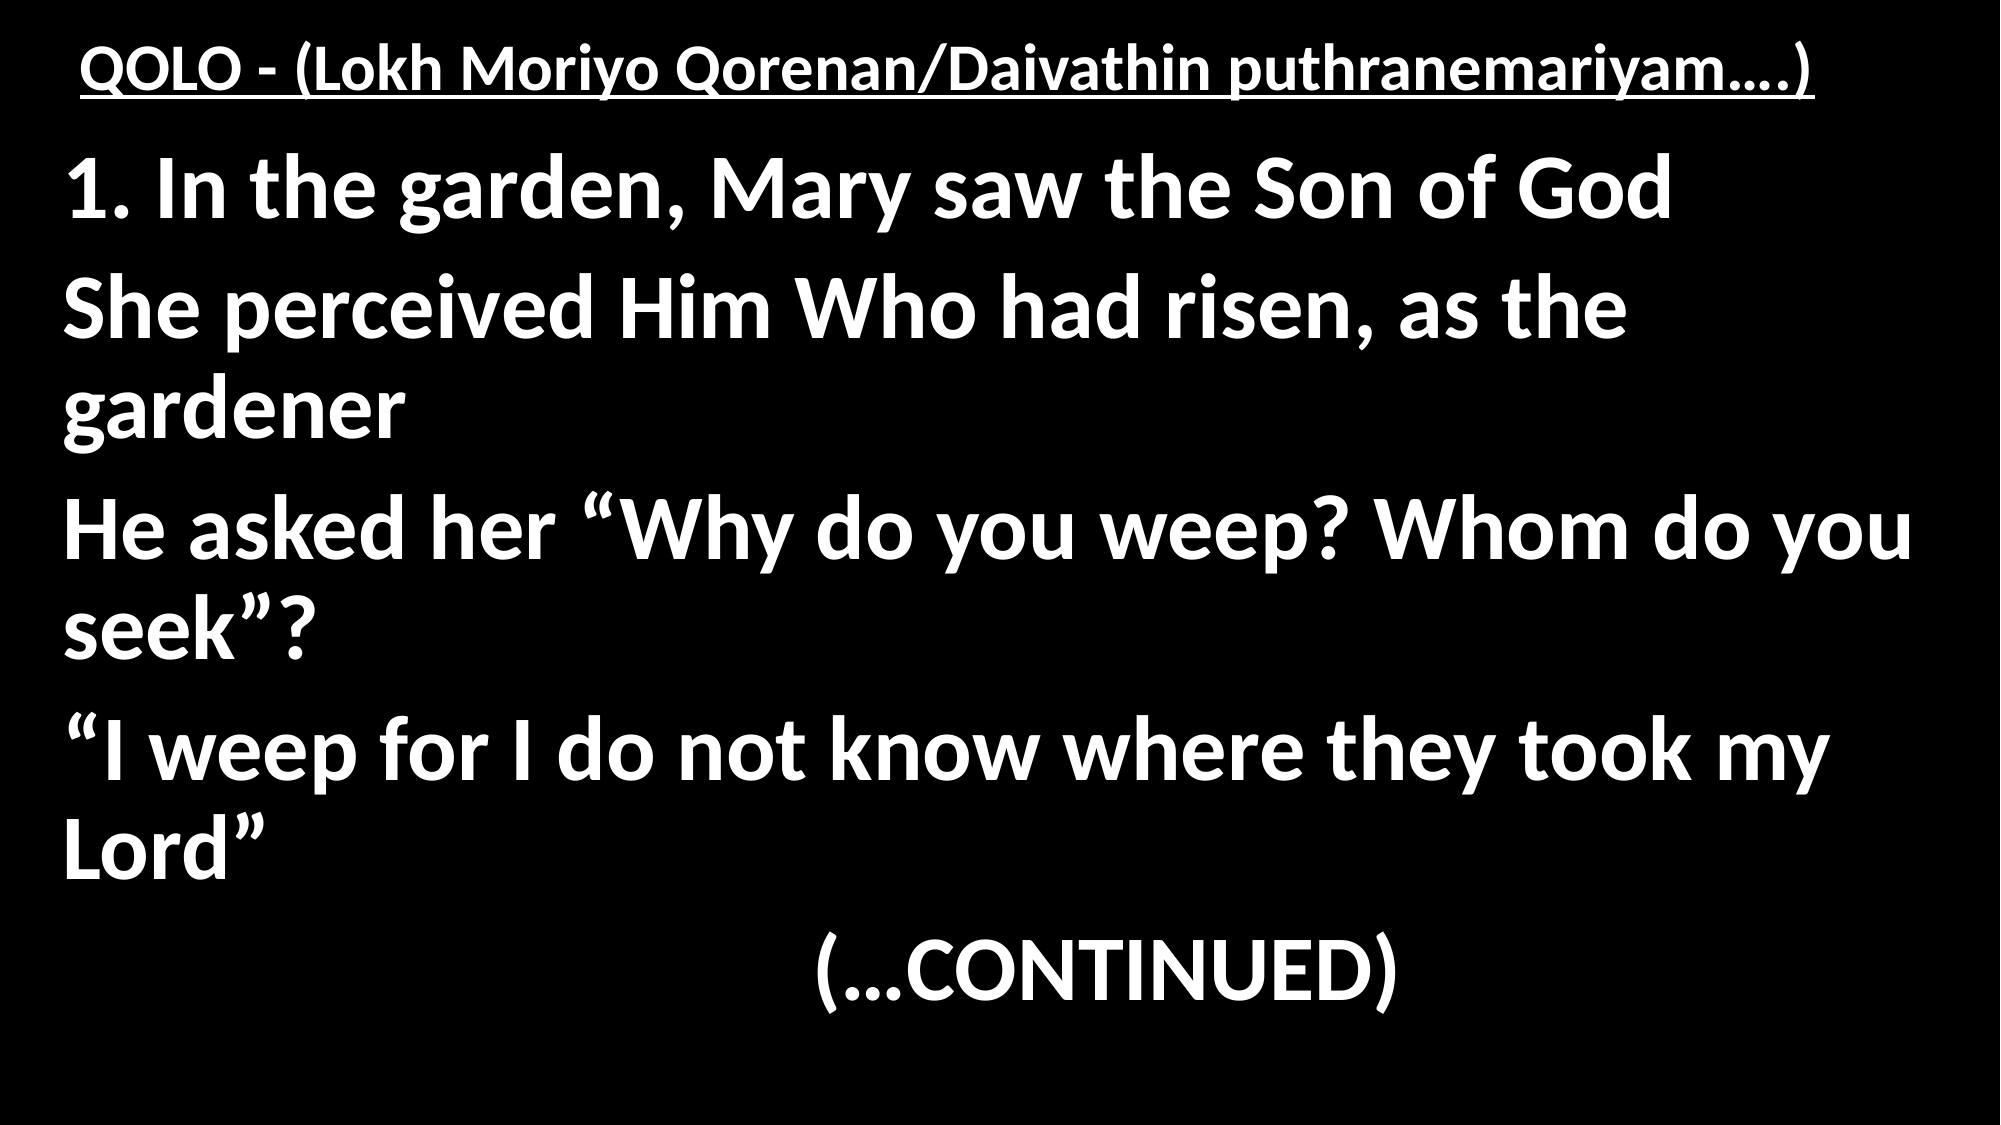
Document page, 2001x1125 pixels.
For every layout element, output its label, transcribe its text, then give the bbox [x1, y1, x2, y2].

title QOLO - (Lokh Moriyo Qorenan/Daivathin puthranemariyam….) [64, 0, 1974, 178]
list 1. In the garden, Mary saw the Son of God She perceived Him Who had risen, as the gardener He asked her “Why do you weep? Whom do you seek”? “I weep for I do not know where they took my Lord” (…CONTINUED) [47, 130, 1974, 1050]
